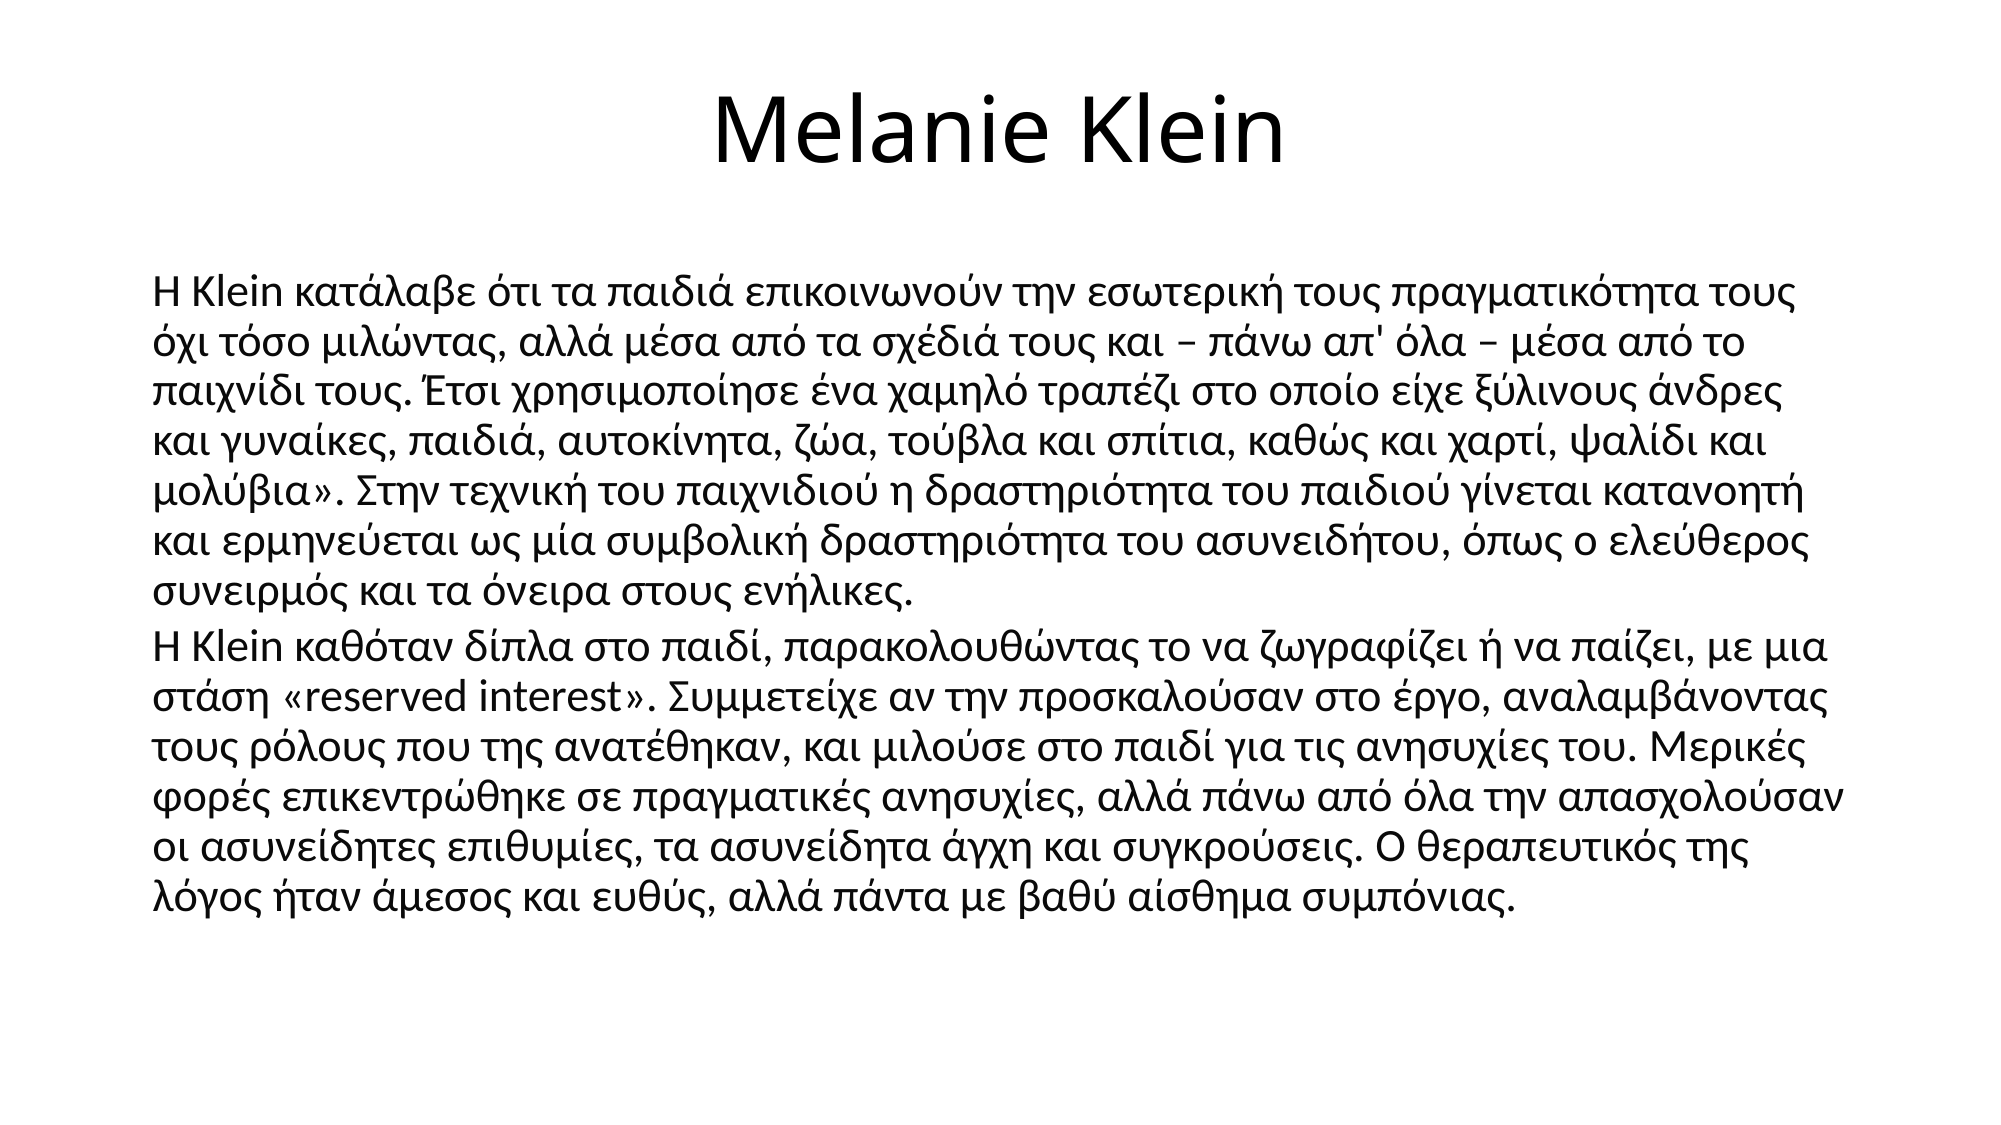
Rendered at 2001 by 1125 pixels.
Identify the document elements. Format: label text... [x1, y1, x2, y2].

title Melanie Klein [137, 59, 1863, 207]
list Η Klein κατάλαβε ότι τα παιδιά επικοινωνούν την εσωτερική τους πραγματικότητα τους όχι τόσο μιλώντας, αλλά μέσα από τα σχέδιά τους και – πάνω απ' όλα – μέσα από το παιχνίδι τους. Έτσι χρησιμοποίησε ένα χαμηλό τραπέζι στο οποίο είχε ξύλινους άνδρες και γυναίκες, παιδιά, αυτοκίνητα, ζώα, τούβλα και σπίτια, καθώς και χαρτί, ψαλίδι και μολύβια». Στην τεχνική του παιχνιδιού η δραστηριότητα του παιδιού γίνεται κατανοητή και ερμηνεύεται ως μία συμβολική δραστηριότητα του ασυνειδήτου, όπως ο ελεύθερος συνειρμός και τα όνειρα στους ενήλικες. Η Klein καθόταν δίπλα στο παιδί, παρακολουθώντας το να ζωγραφίζει ή να παίζει, με μια στάση «reserved interest». Συμμετείχε αν την προσκαλούσαν στο έργο, αναλαμβάνοντας τους ρόλους που της ανατέθηκαν, και μιλούσε στο παιδί για τις ανησυχίες του. Μερικές φορές επικεντρώθηκε σε πραγματικές ανησυχίες, αλλά πάνω από όλα την απασχολούσαν οι ασυνείδητες επιθυμίες, τα ασυνείδητα άγχη και συγκρούσεις. Ο θεραπευτικός της λόγος ήταν άμεσος και ευθύς, αλλά πάντα με βαθύ αίσθημα συμπόνιας. [137, 231, 1863, 1014]
